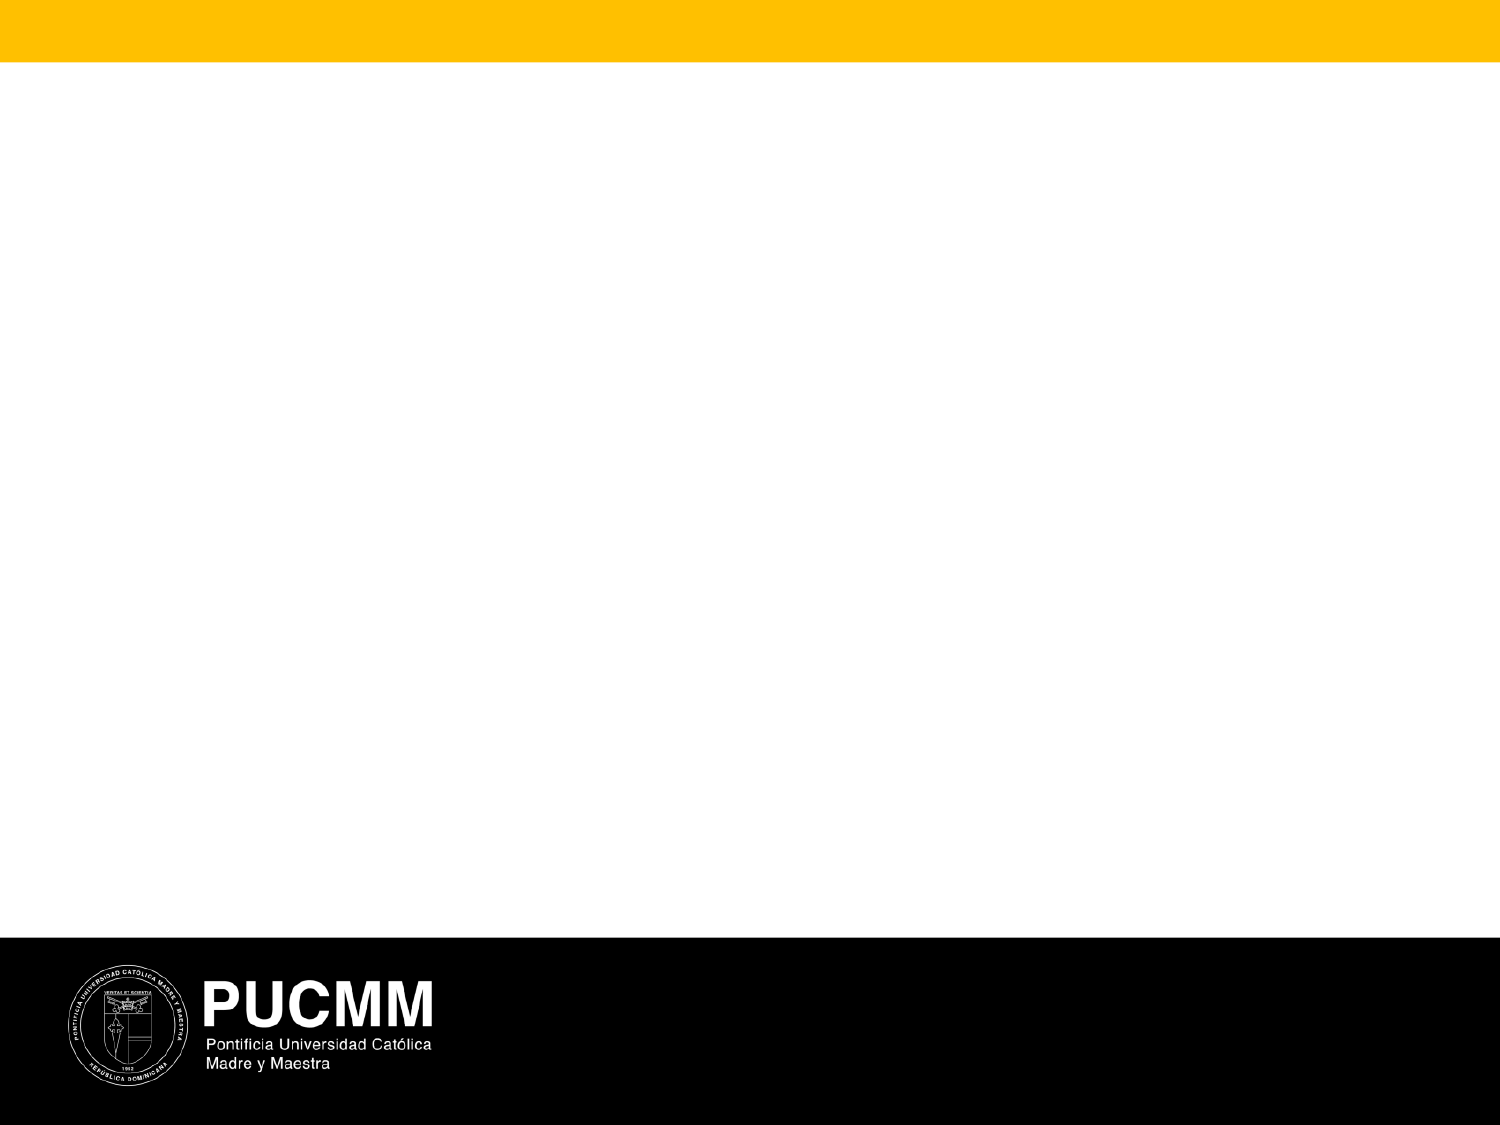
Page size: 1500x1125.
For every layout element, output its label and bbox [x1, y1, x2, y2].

picture [62, 962, 434, 1088]
